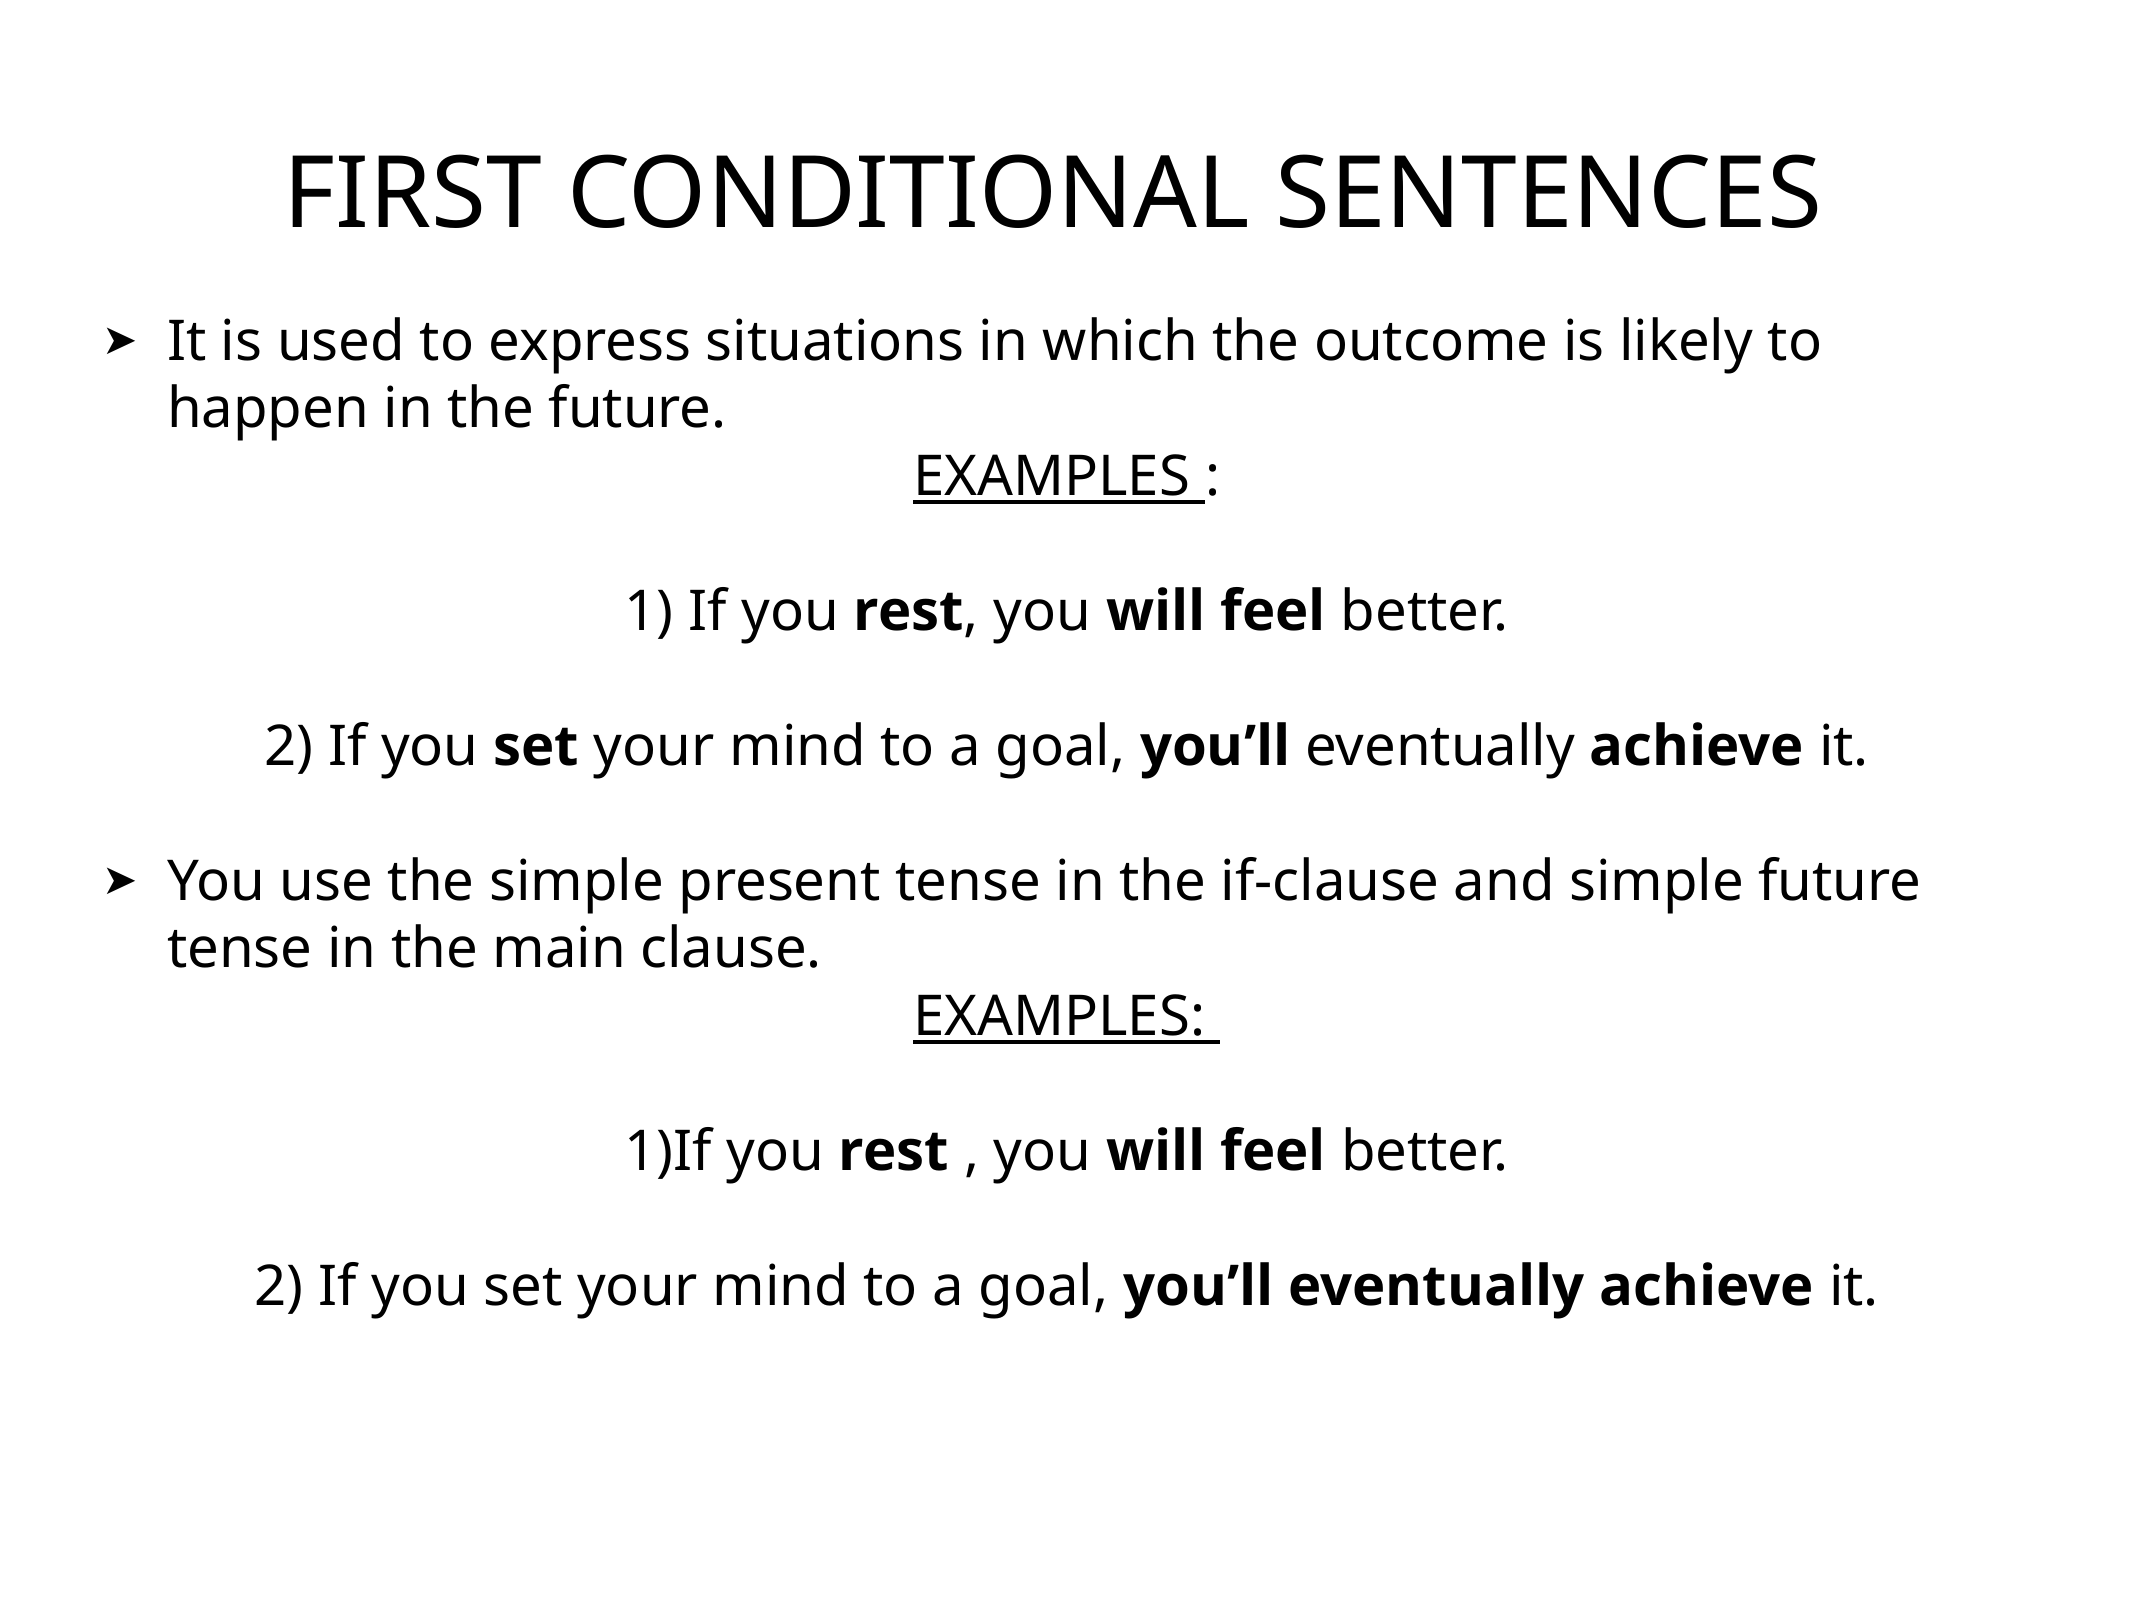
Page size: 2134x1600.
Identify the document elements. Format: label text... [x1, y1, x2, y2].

list It is used to express situations in which the outcome is likely to happen in the future. EXAMPLES : 1) If you rest, you will feel better. 2) If you set your mind to a goal, you’ll eventually achieve it. You use the simple present tense in the if-clause and simple future tense in the main clause. EXAMPLES: 1)If you rest , you will feel better. 2) If you set your mind to a goal, you’ll eventually achieve it. [93, 295, 2041, 1482]
title FIRST CONDITIONAL SENTENCES [93, 118, 2041, 238]
